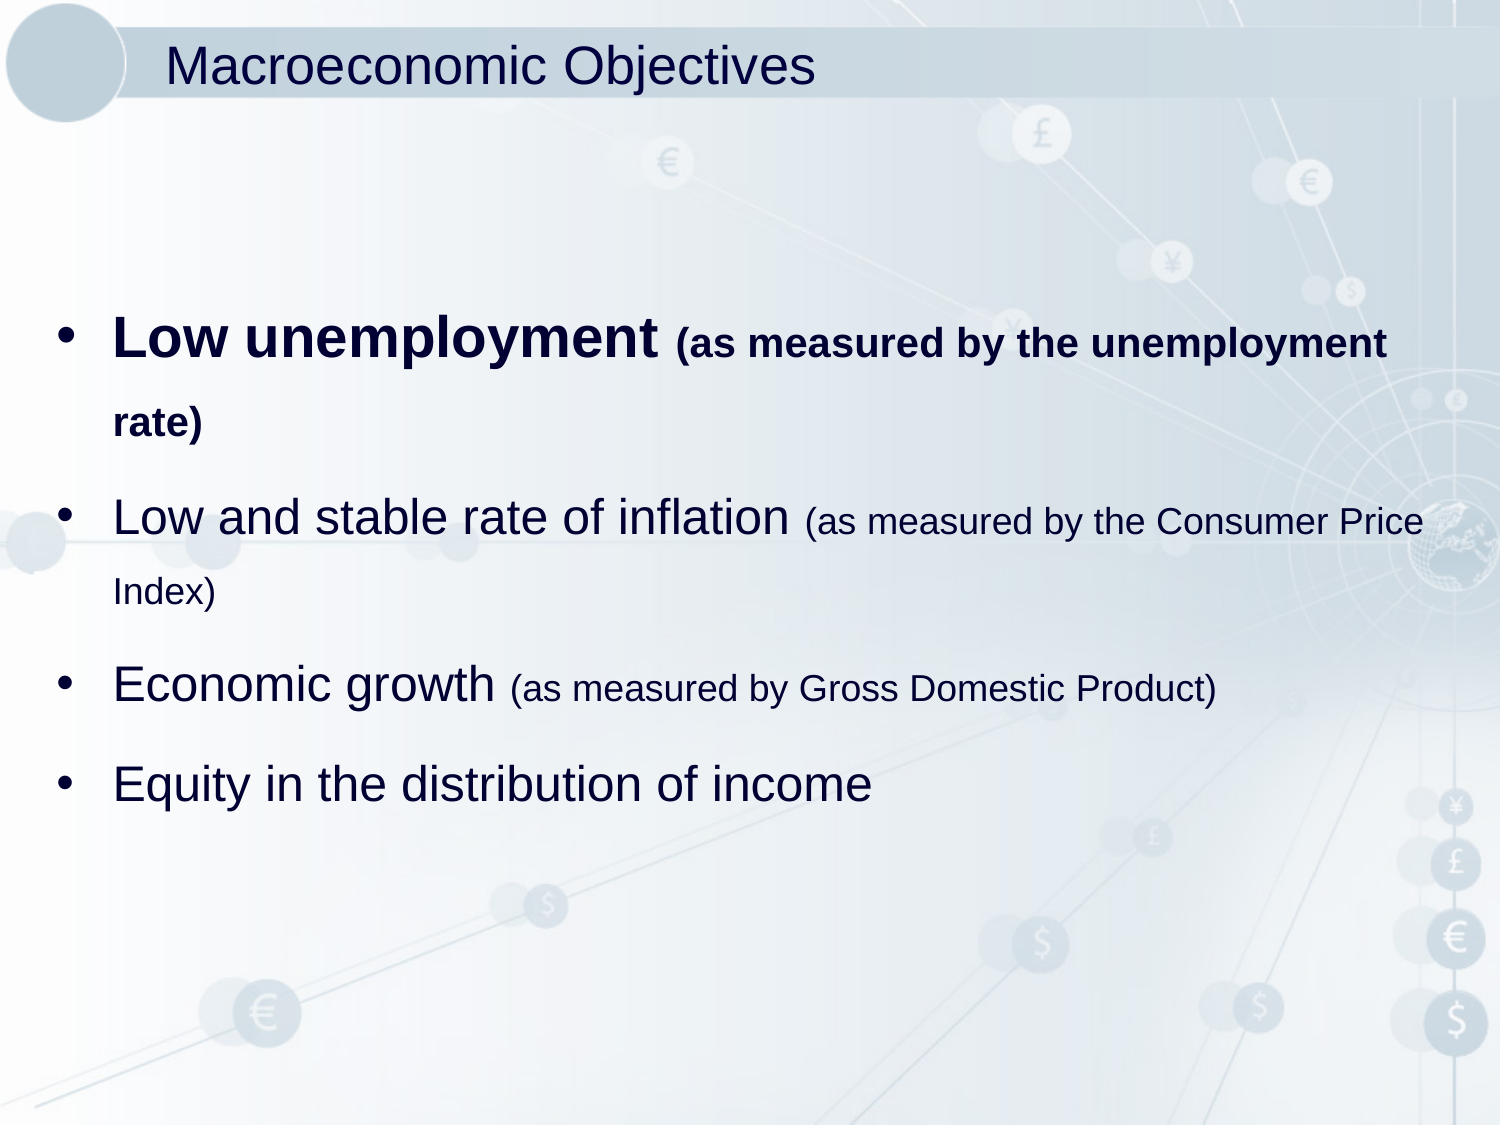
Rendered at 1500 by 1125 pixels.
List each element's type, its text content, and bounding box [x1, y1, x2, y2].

list Low unemployment (as measured by the unemployment rate) Low and stable rate of inflation (as measured by the Consumer Price Index) Economic growth (as measured by Gross Domestic Product) Equity in the distribution of income [41, 256, 1449, 1000]
picture [0, 0, 1500, 1125]
title Macroeconomic Objectives [149, 24, 1500, 103]
